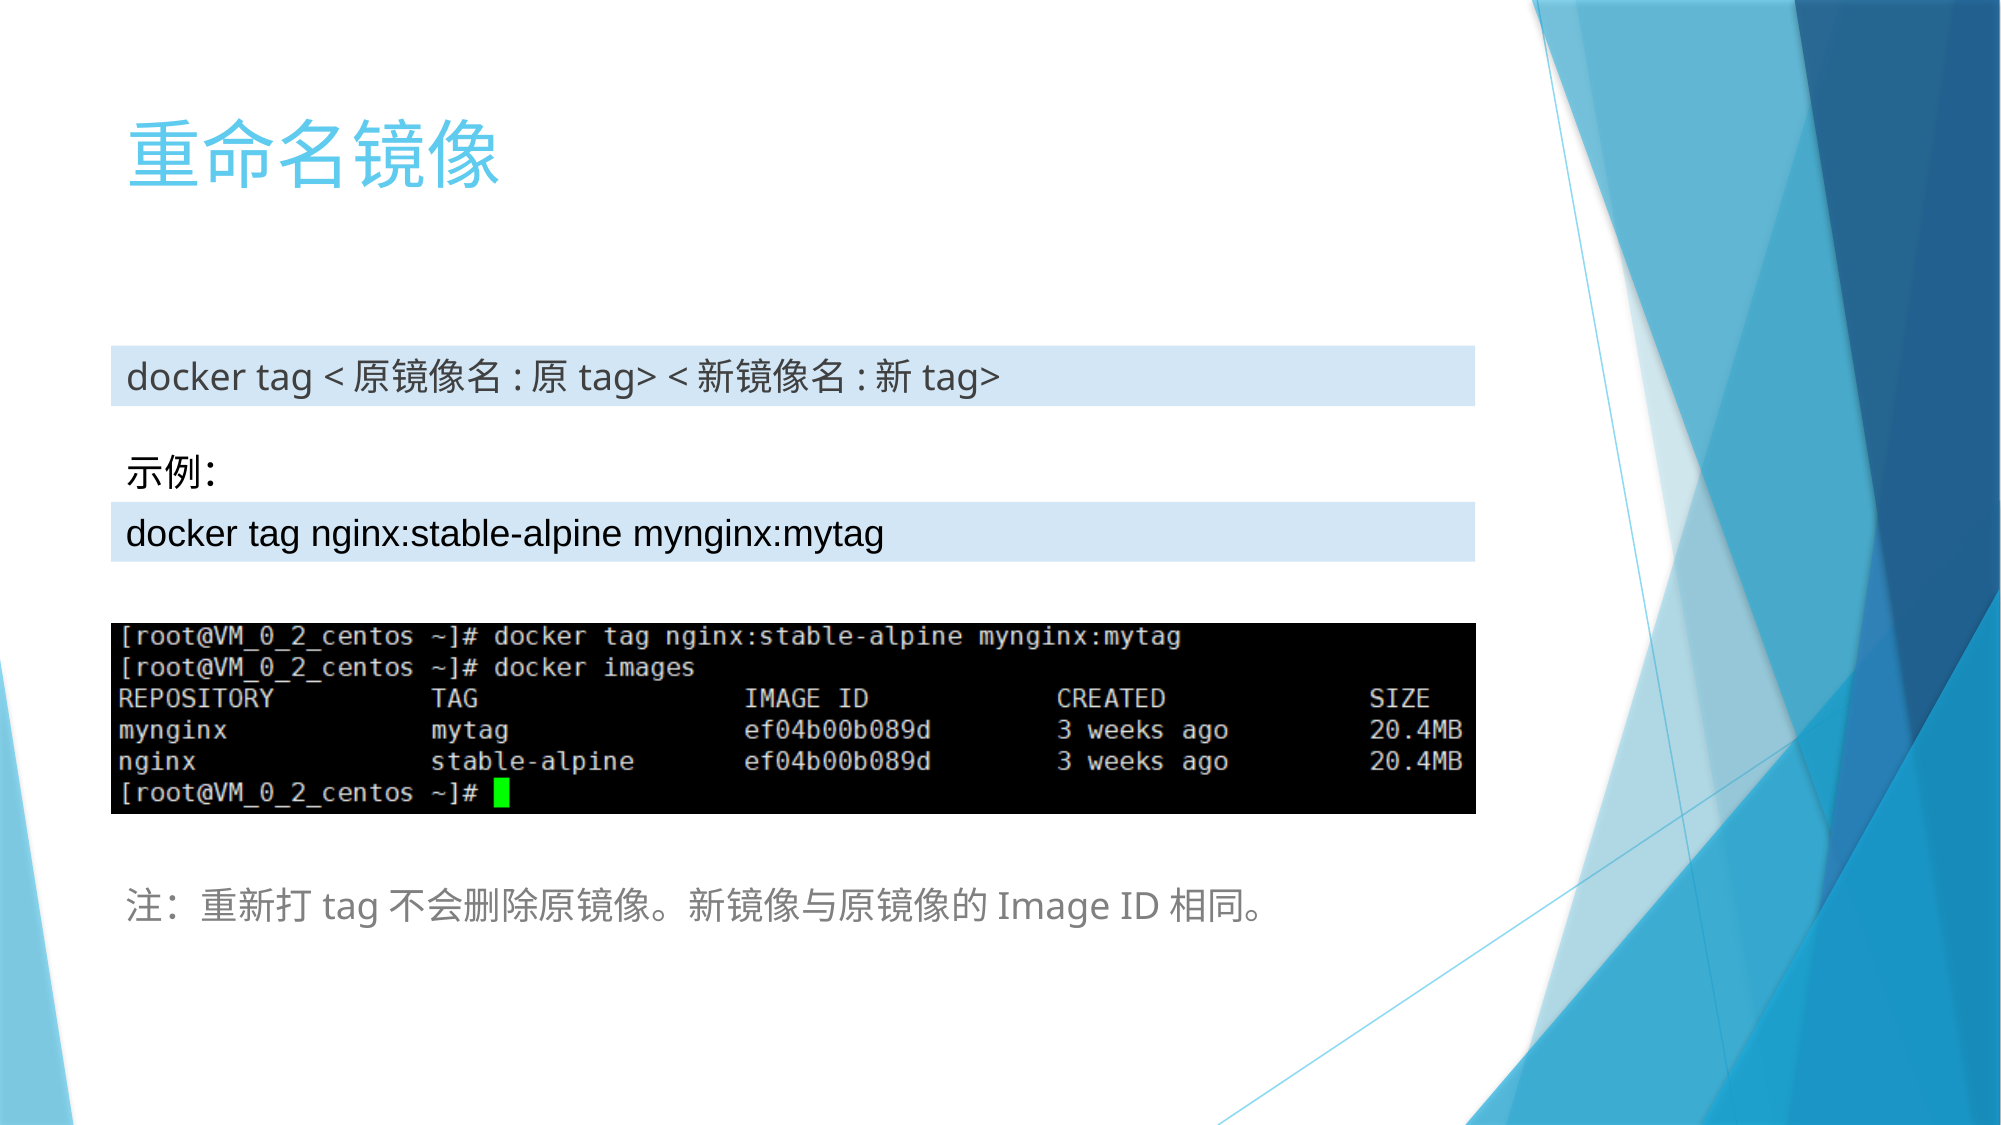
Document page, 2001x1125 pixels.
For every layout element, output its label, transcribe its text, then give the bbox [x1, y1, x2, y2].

text_box 示例： [111, 441, 255, 501]
picture [110, 622, 1476, 815]
title 重命名镜像 [111, 99, 1522, 206]
text_box docker tag nginx:stable-alpine mynginx:mytag [111, 501, 1476, 562]
text_box 注：重新打tag不会删除原镜像。新镜像与原镜像的Image ID相同。 [111, 874, 1476, 934]
list docker tag <原镜像名:原tag> <新镜像名:新tag> [111, 345, 1476, 407]
